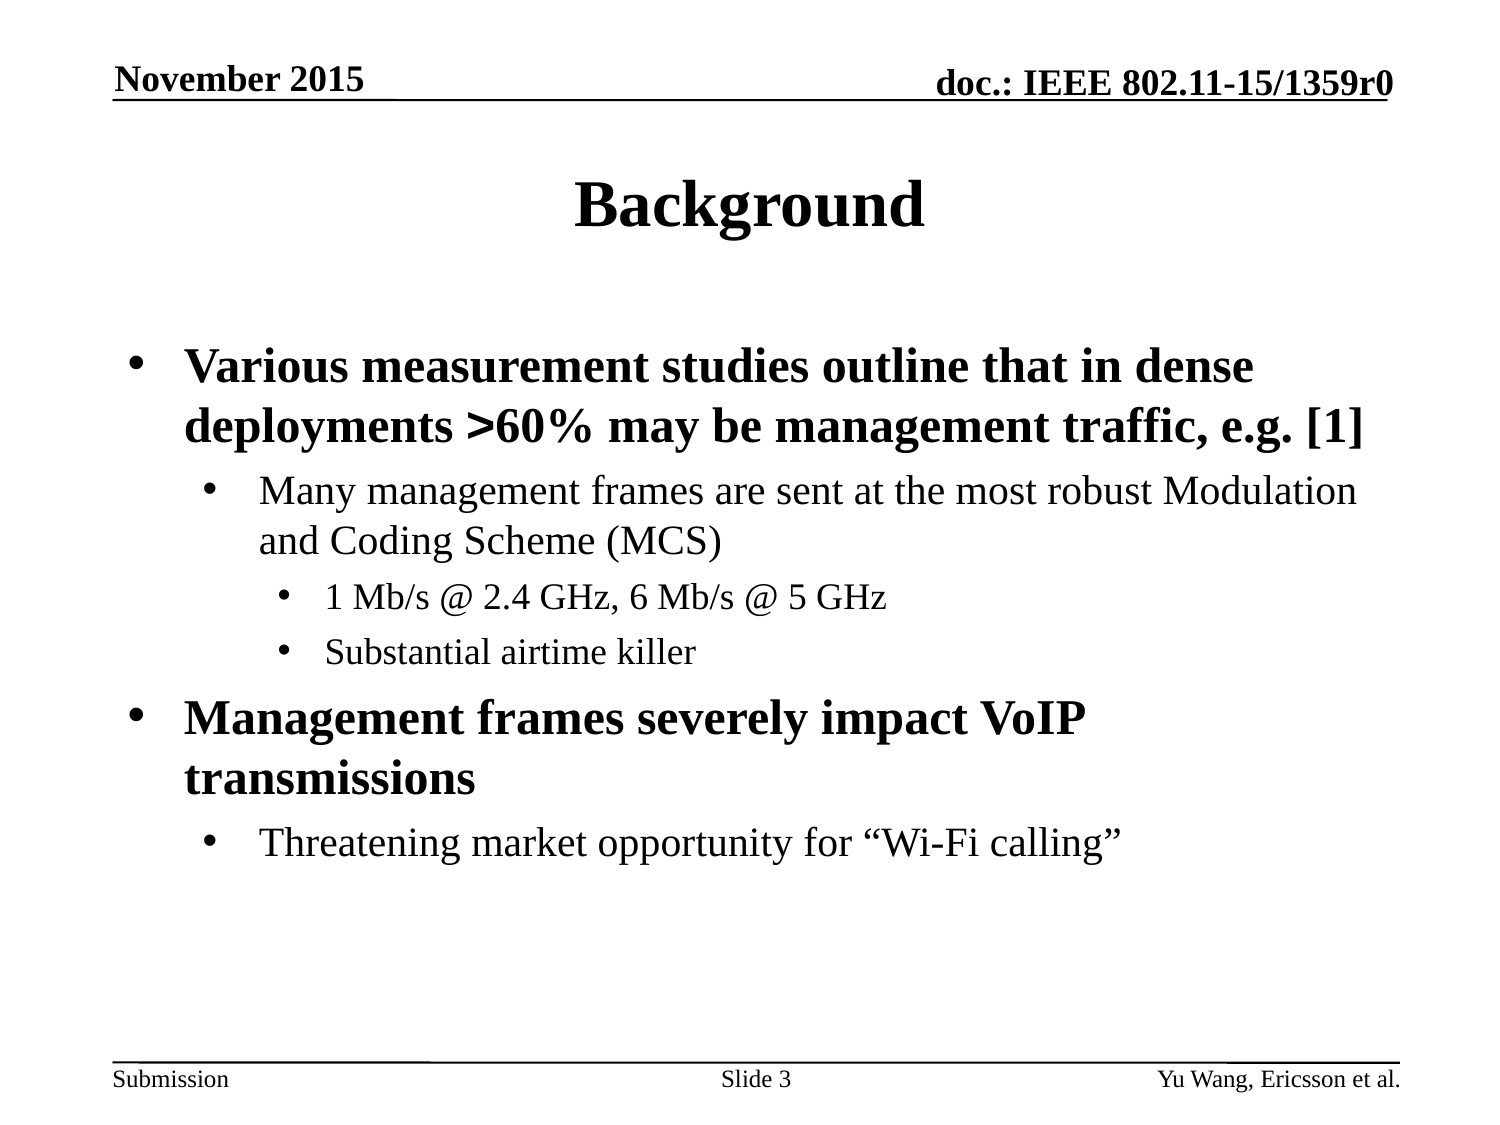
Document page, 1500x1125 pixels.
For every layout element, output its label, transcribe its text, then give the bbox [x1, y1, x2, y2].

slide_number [114, 54, 423, 100]
title Background [112, 112, 1388, 288]
footer Yu Wang, Ericsson et al. [878, 1061, 1402, 1093]
slide_number Slide 3 [712, 1061, 800, 1123]
list Various measurement studies outline that in dense deployments >60% may be management traffic, e.g. [1] Many management frames are sent at the most robust Modulation and Coding Scheme (MCS) 1 Mb/s @ 2.4 GHz, 6 Mb/s @ 5 GHz Substantial airtime killer Management frames severely impact VoIP transmissions Threatening market opportunity for “Wi-Fi calling” [112, 324, 1388, 1000]
